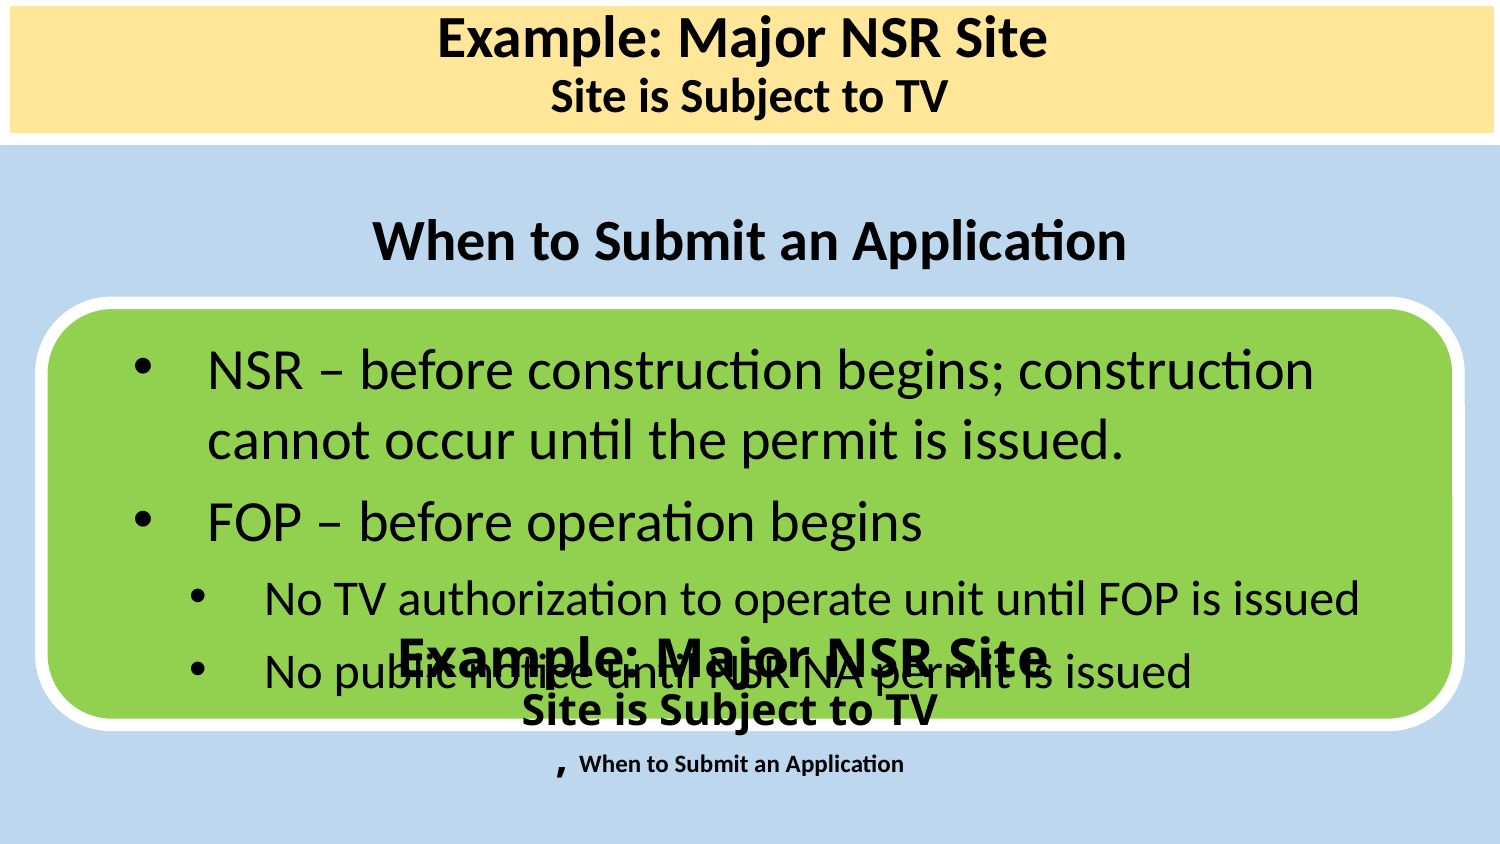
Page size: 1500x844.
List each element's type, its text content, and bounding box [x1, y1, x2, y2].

text_box NSR – before construction begins; construction cannot occur until the permit is issued. FOP – before operation begins No TV authorization to operate unit until FOP is issued No public notice until NSR NA permit is issued [40, 323, 1460, 624]
text_box When to Submit an Application [0, 159, 1500, 323]
title Example: Major NSR Site Site is Subject to TV , When to Submit an Application [0, 624, 1479, 788]
text_box [3, 129, 1500, 140]
text_box Example: Major NSR Site Site is Subject to TV [0, 0, 1500, 129]
